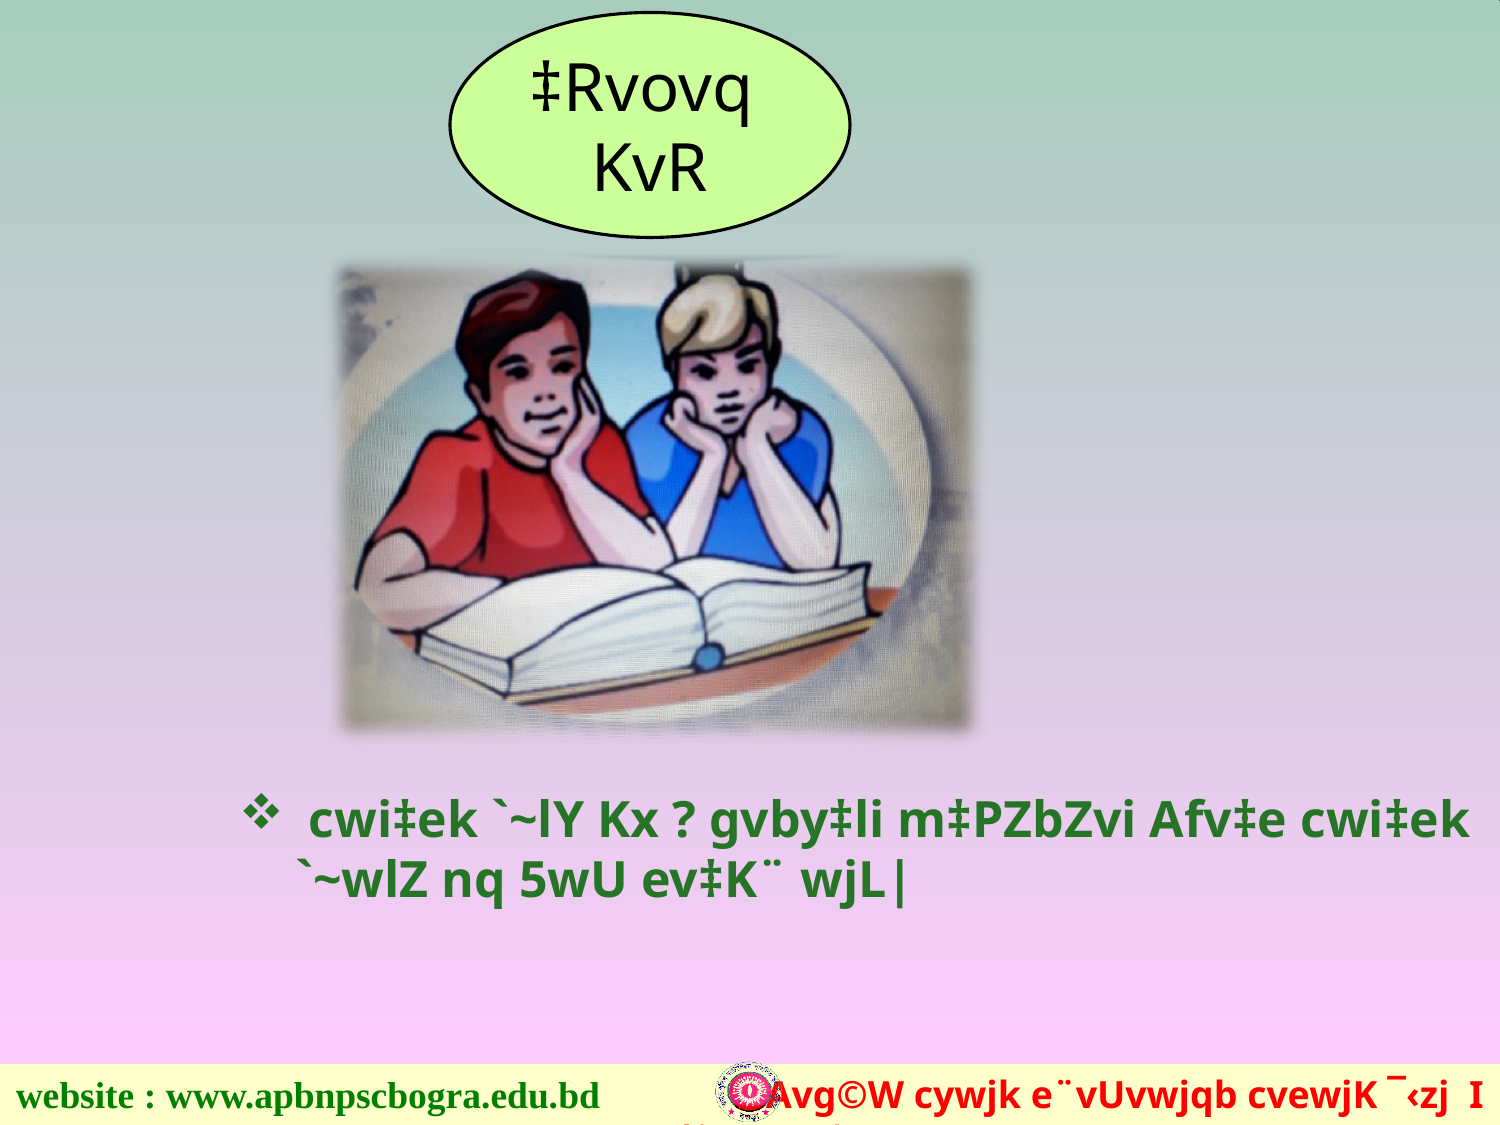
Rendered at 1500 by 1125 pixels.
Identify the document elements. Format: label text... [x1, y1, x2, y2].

text_box ‡Rvovq KvR [448, 10, 852, 240]
picture [703, 1057, 796, 1125]
text_box website : www.apbnpscbogra.edu.bd Avg©W cywjk e¨vUvwjqb cvewjK ¯‹zj I K‡jR, e¸ov| [0, 1064, 697, 1125]
picture [324, 250, 988, 748]
text_box website : www.apbnpscbogra.edu.bd Avg©W cywjk e¨vUvwjqb cvewjK ¯‹zj I K‡jR, e¸ov| [801, 1064, 1500, 1125]
text_box cwi‡ek `~lY Kx ? gvby‡li m‡PZbZvi Afv‡e cwi‡ek `~wlZ nq 5wU ev‡K¨ wjL| [0, 0, 1500, 1064]
